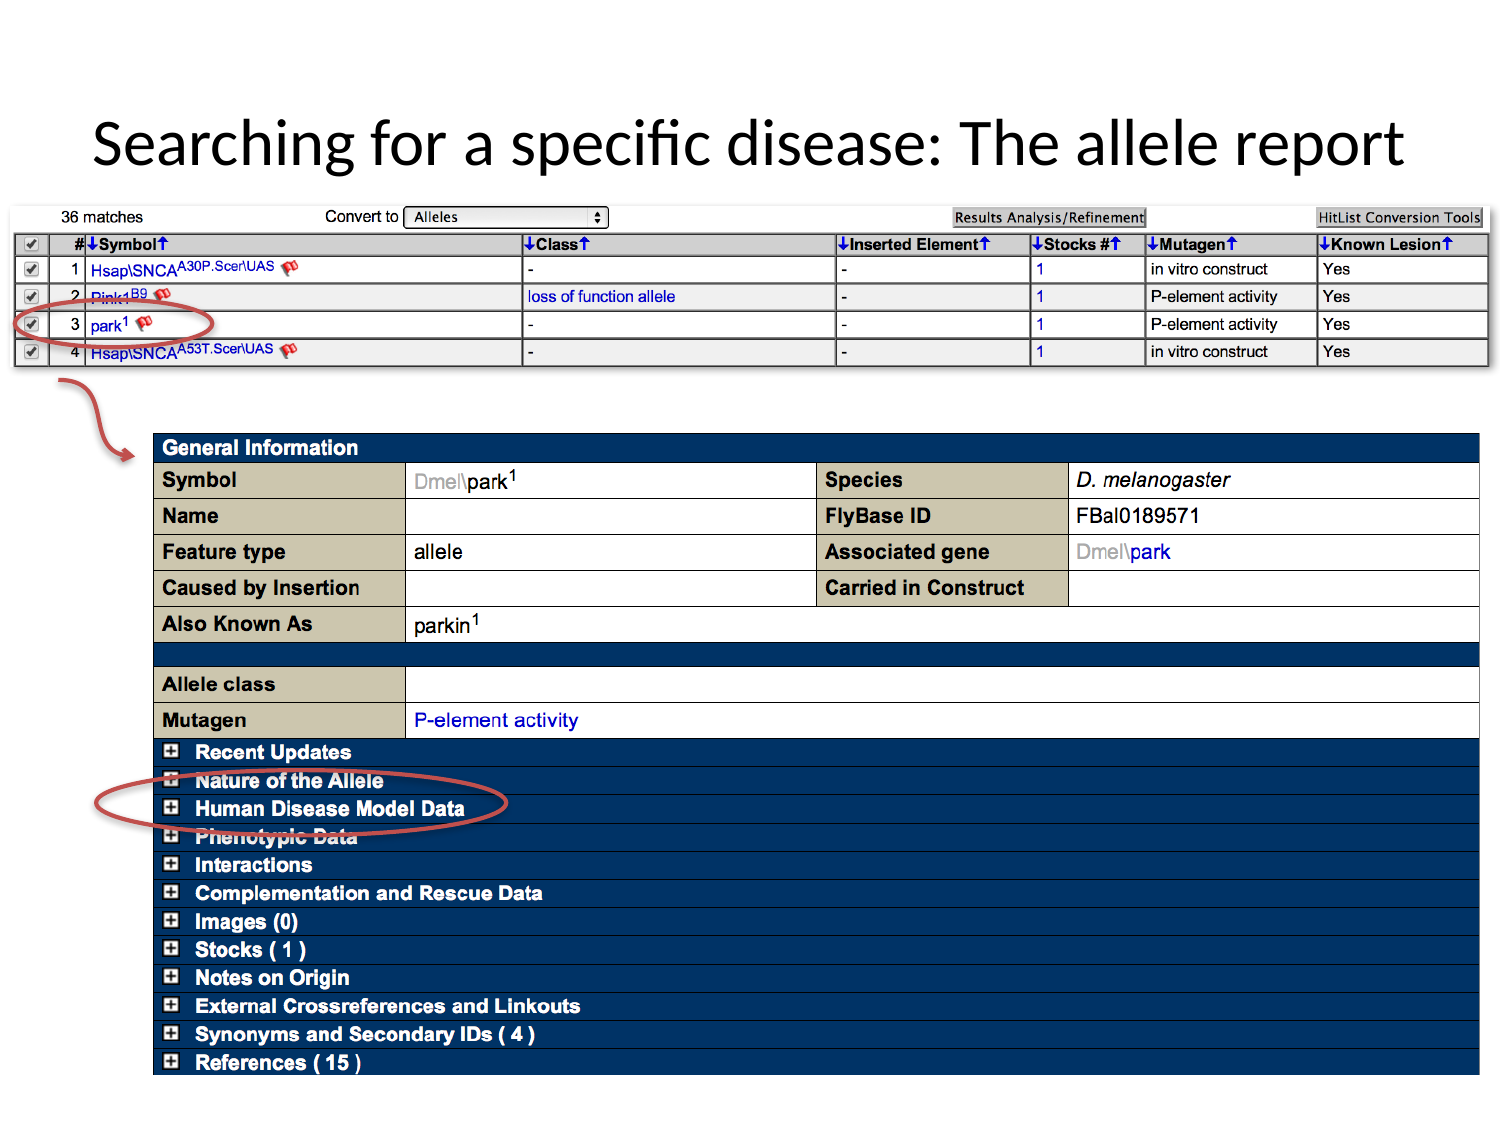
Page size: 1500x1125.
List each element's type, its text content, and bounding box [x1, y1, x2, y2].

title Searching for a specific disease: The allele report [75, 45, 1425, 204]
text_box [95, 780, 147, 826]
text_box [58, 379, 136, 457]
picture [10, 206, 1490, 367]
picture [152, 432, 1480, 1075]
